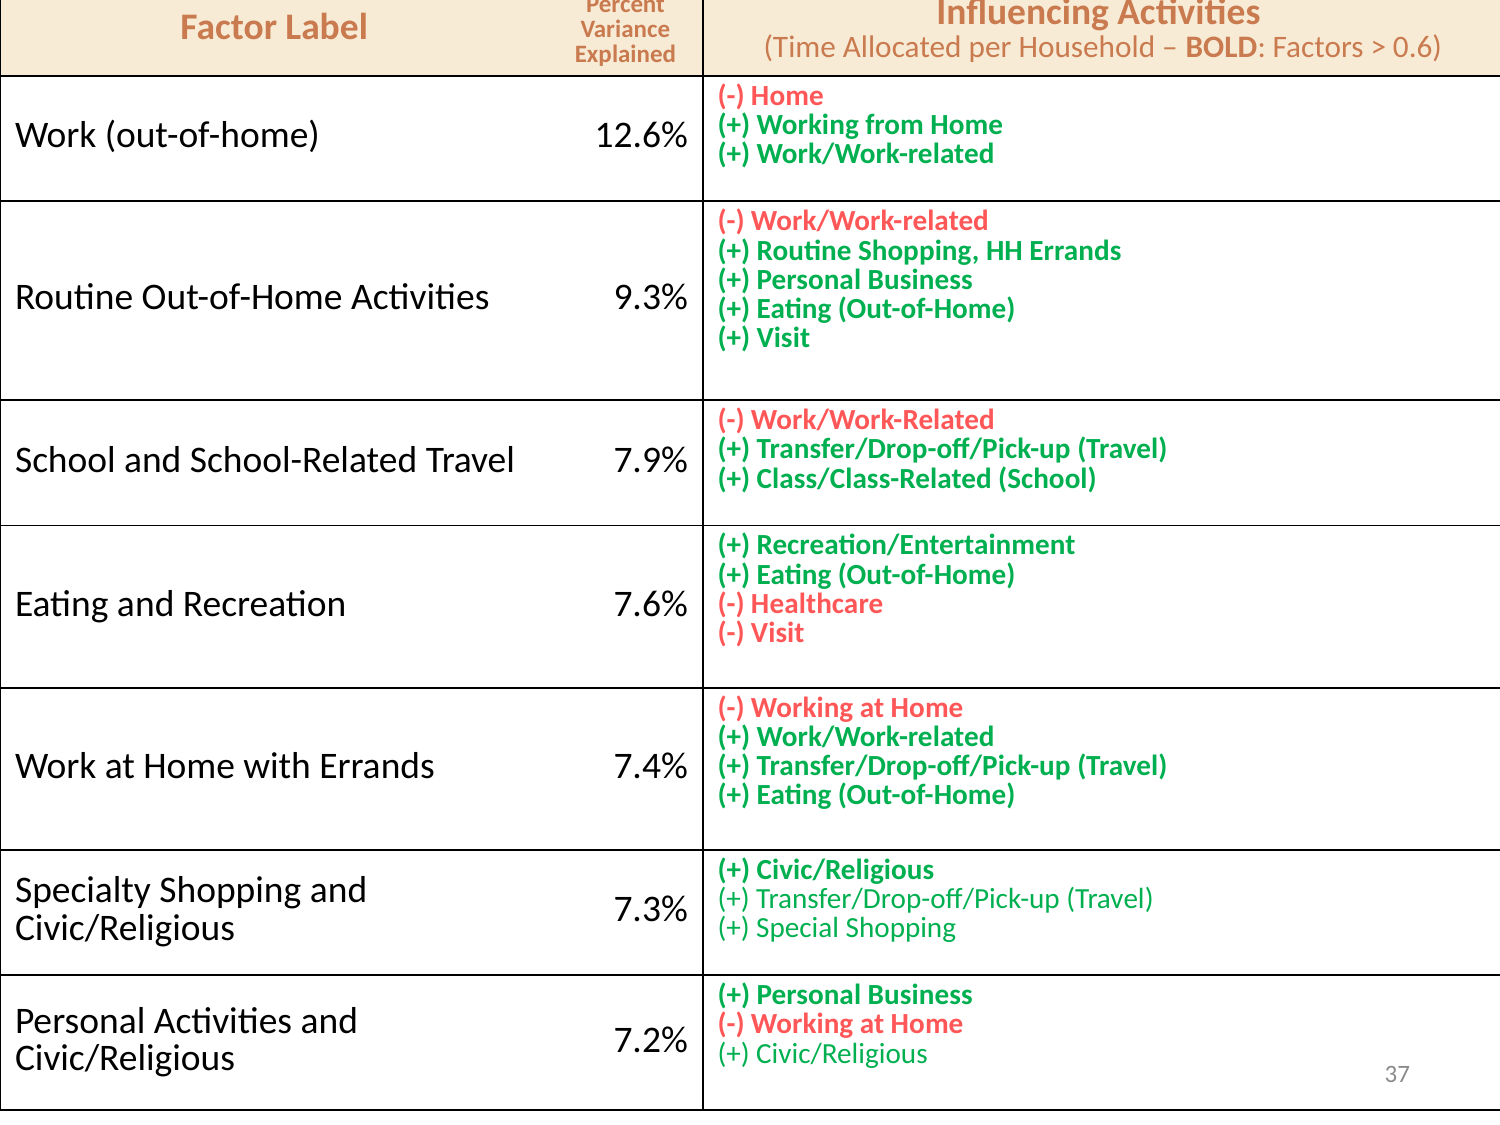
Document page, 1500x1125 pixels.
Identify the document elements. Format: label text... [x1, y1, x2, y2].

table_cell 7.2% [548, 976, 702, 1109]
table_cell Personal Activities and Civic/Religious [1, 976, 548, 1109]
table_cell 9.3% [548, 202, 702, 399]
table_cell (+) Civic/Religious (+) Transfer/Drop-off/Pick-up (Travel) (+) Special Shopping [704, 851, 1500, 974]
table_cell School and School-Related Travel [1, 401, 548, 525]
table_cell (+) Personal Business (-) Working at Home (+) Civic/Religious [704, 976, 1500, 1109]
table_cell (-) Working at Home (+) Work/Work-related (+) Transfer/Drop-off/Pick-up (Travel) (+) Eating (Out-of-Home) [704, 689, 1500, 849]
table_cell Specialty Shopping and Civic/Religious [1, 851, 548, 974]
table_cell (+) Recreation/Entertainment (+) Eating (Out-of-Home) (-) Healthcare (-) Visit [704, 526, 1500, 687]
table_cell 7.3% [548, 851, 702, 974]
table_cell 7.4% [548, 689, 702, 849]
table_header Factor Label [1, 0, 548, 75]
table_cell (-) Work/Work-related (+) Routine Shopping, HH Errands (+) Personal Business (+) Eating (Out-of-Home) (+) Visit [704, 202, 1500, 399]
table_header Influencing Activities (Time Allocated per Household – BOLD: Factors > 0.6) [704, 0, 1500, 75]
table_cell Eating and Recreation [1, 526, 548, 687]
table_cell 7.6% [548, 526, 702, 687]
table_cell 12.6% [548, 77, 702, 200]
table_cell (-) Home (+) Working from Home (+) Work/Work-related [704, 77, 1500, 200]
table_cell Work (out-of-home) [1, 77, 548, 200]
table_cell (-) Work/Work-Related (+) Transfer/Drop-off/Pick-up (Travel) (+) Class/Class-Related (School) [704, 401, 1500, 525]
table_cell 7.9% [548, 401, 702, 525]
table_header Percent Variance Explained [548, 0, 702, 75]
table_cell Work at Home with Errands [1, 689, 548, 849]
table_cell Routine Out-of-Home Activities [1, 202, 548, 399]
